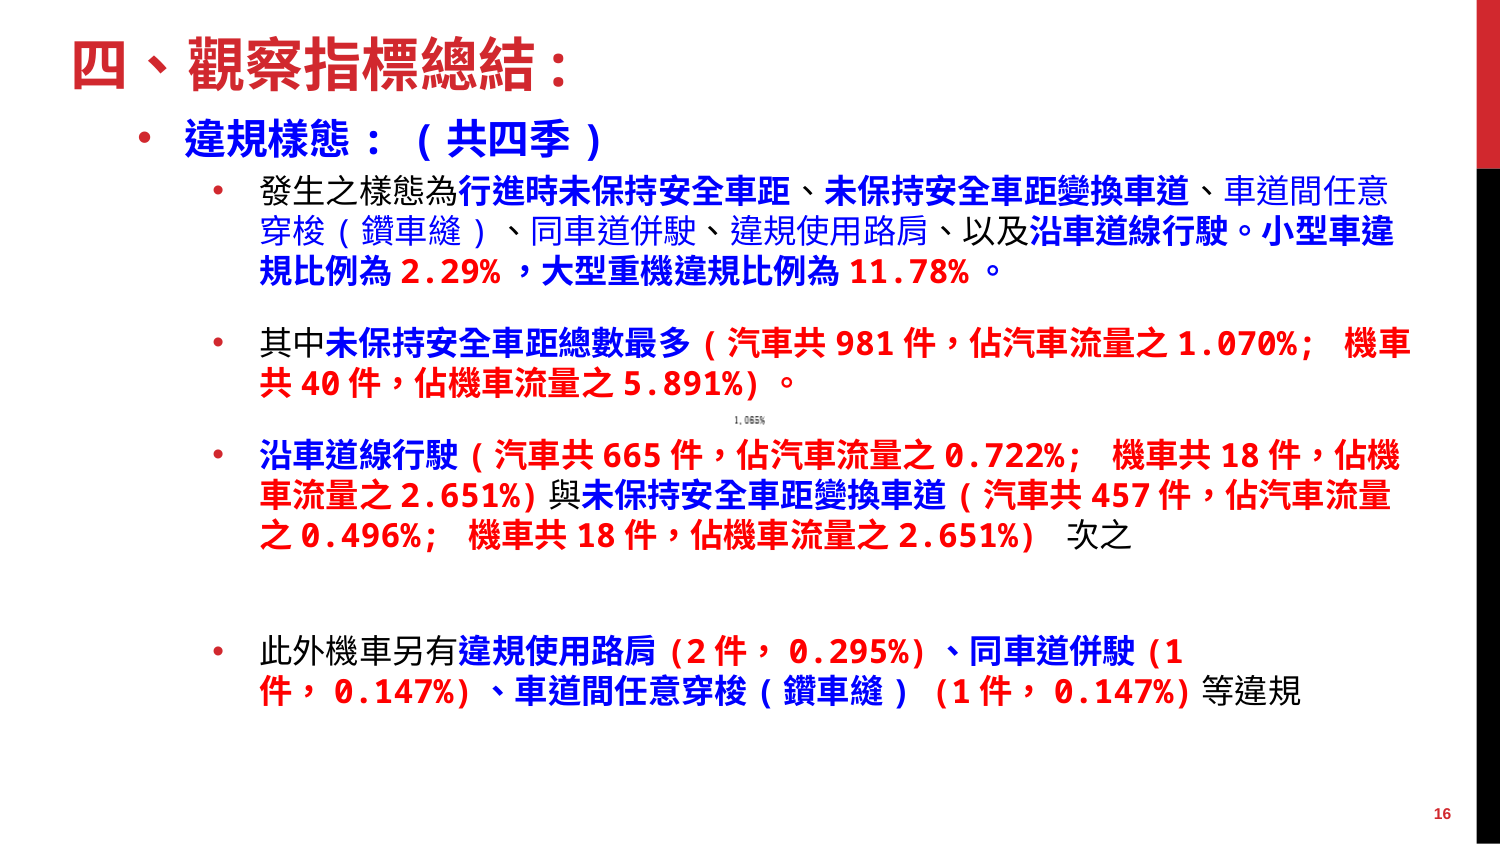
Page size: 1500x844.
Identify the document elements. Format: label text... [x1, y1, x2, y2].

slide_number 16 [1419, 783, 1500, 844]
picture [728, 411, 772, 433]
title 四、觀察指標總結: [55, 18, 995, 105]
list 違規樣態: (共四季) 發生之樣態為行進時未保持安全車距、未保持安全車距變換車道、車道間任意穿梭(鑽車縫)、同車道併駛、違規使用路肩、以及沿車道線行駛。小型車違規比例為2.29%，大型重機違規比例為11.78%。 其中未保持安全車距總數最多(汽車共981件，佔汽車流量之1.070%; 機車共40件，佔機車流量之5.891%)。 沿車道線行駛(汽車共665件，佔汽車流量之0.722%; 機車共18件，佔機車流量之2.651%)與未保持安全車距變換車道(汽車共457件，佔汽車流量之0.496%; 機車共18件，佔機車流量之2.651%) 次之 此外機車另有違規使用路肩(2件，0.295%)、同車道併駛(1件，0.147%)、車道間任意穿梭(鑽車縫) (1件，0.147%)等違規 [46, 105, 1436, 745]
